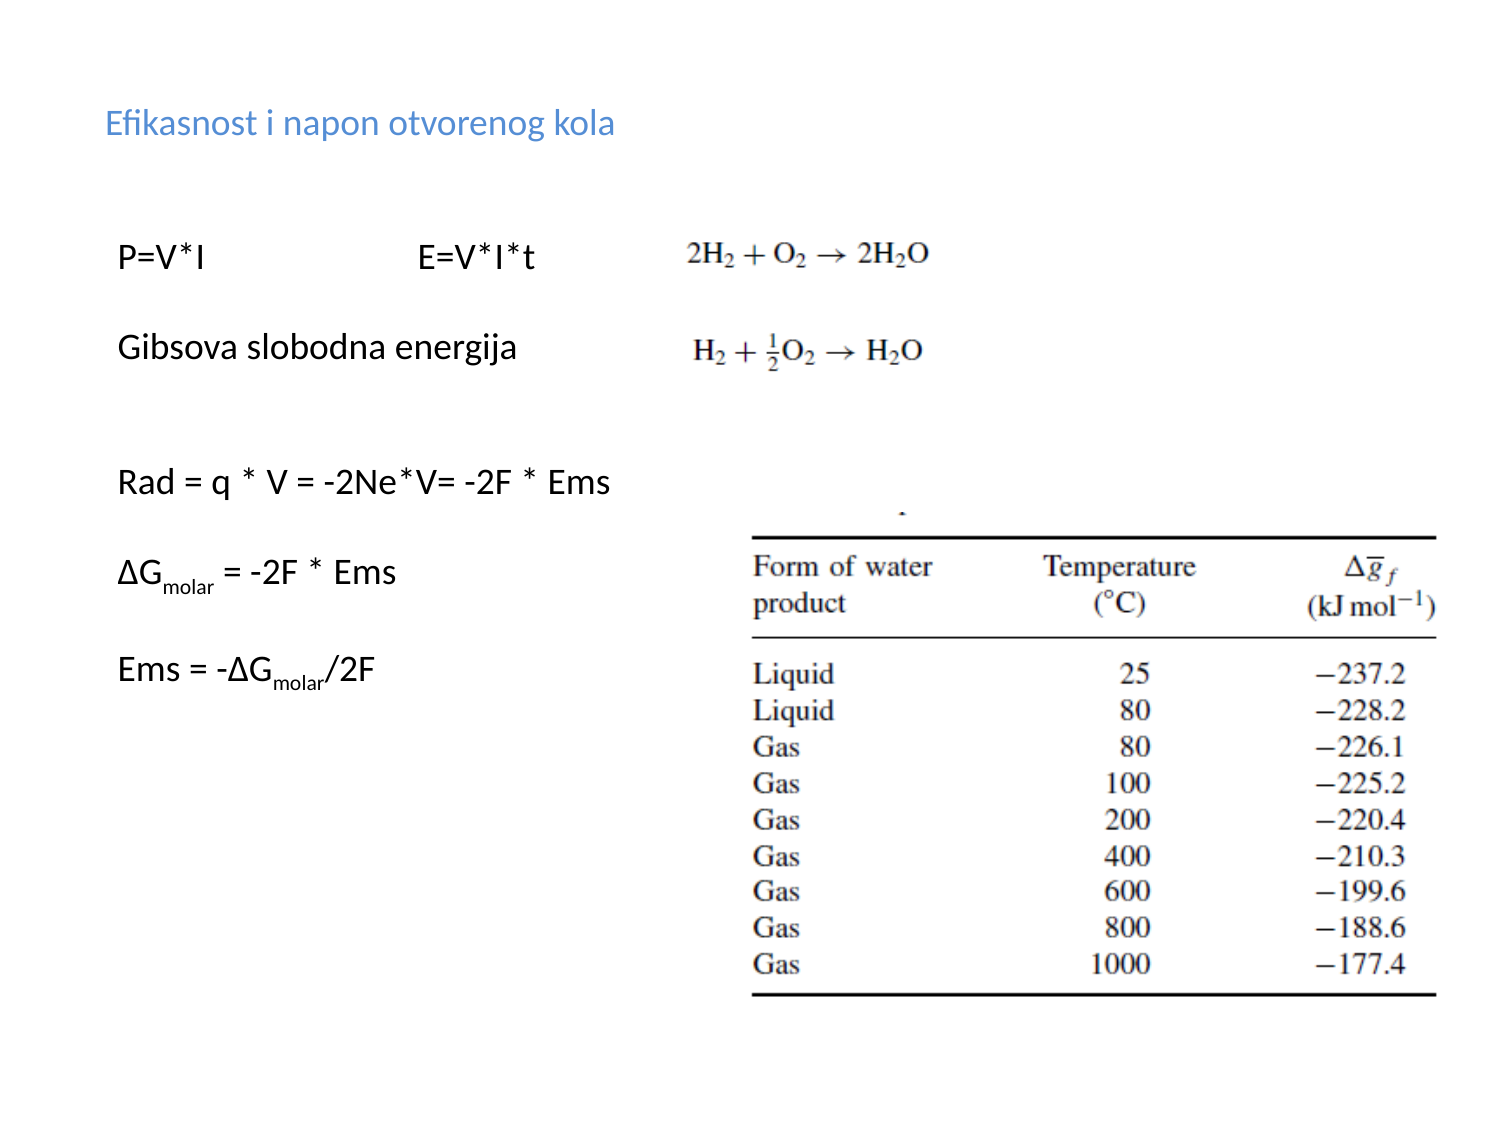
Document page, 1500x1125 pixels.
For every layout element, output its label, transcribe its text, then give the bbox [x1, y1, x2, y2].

picture [728, 512, 1454, 1016]
text_box Efikasnost i napon otvorenog kola [90, 90, 632, 150]
text_box P=V*I E=V*I*t Gibsova slobodna energija Rad = q * V = -2Ne*V= -2F * Ems ΔGmolar = -2F * Ems Ems = -ΔGmolar/2F [102, 224, 627, 792]
picture [662, 215, 959, 390]
